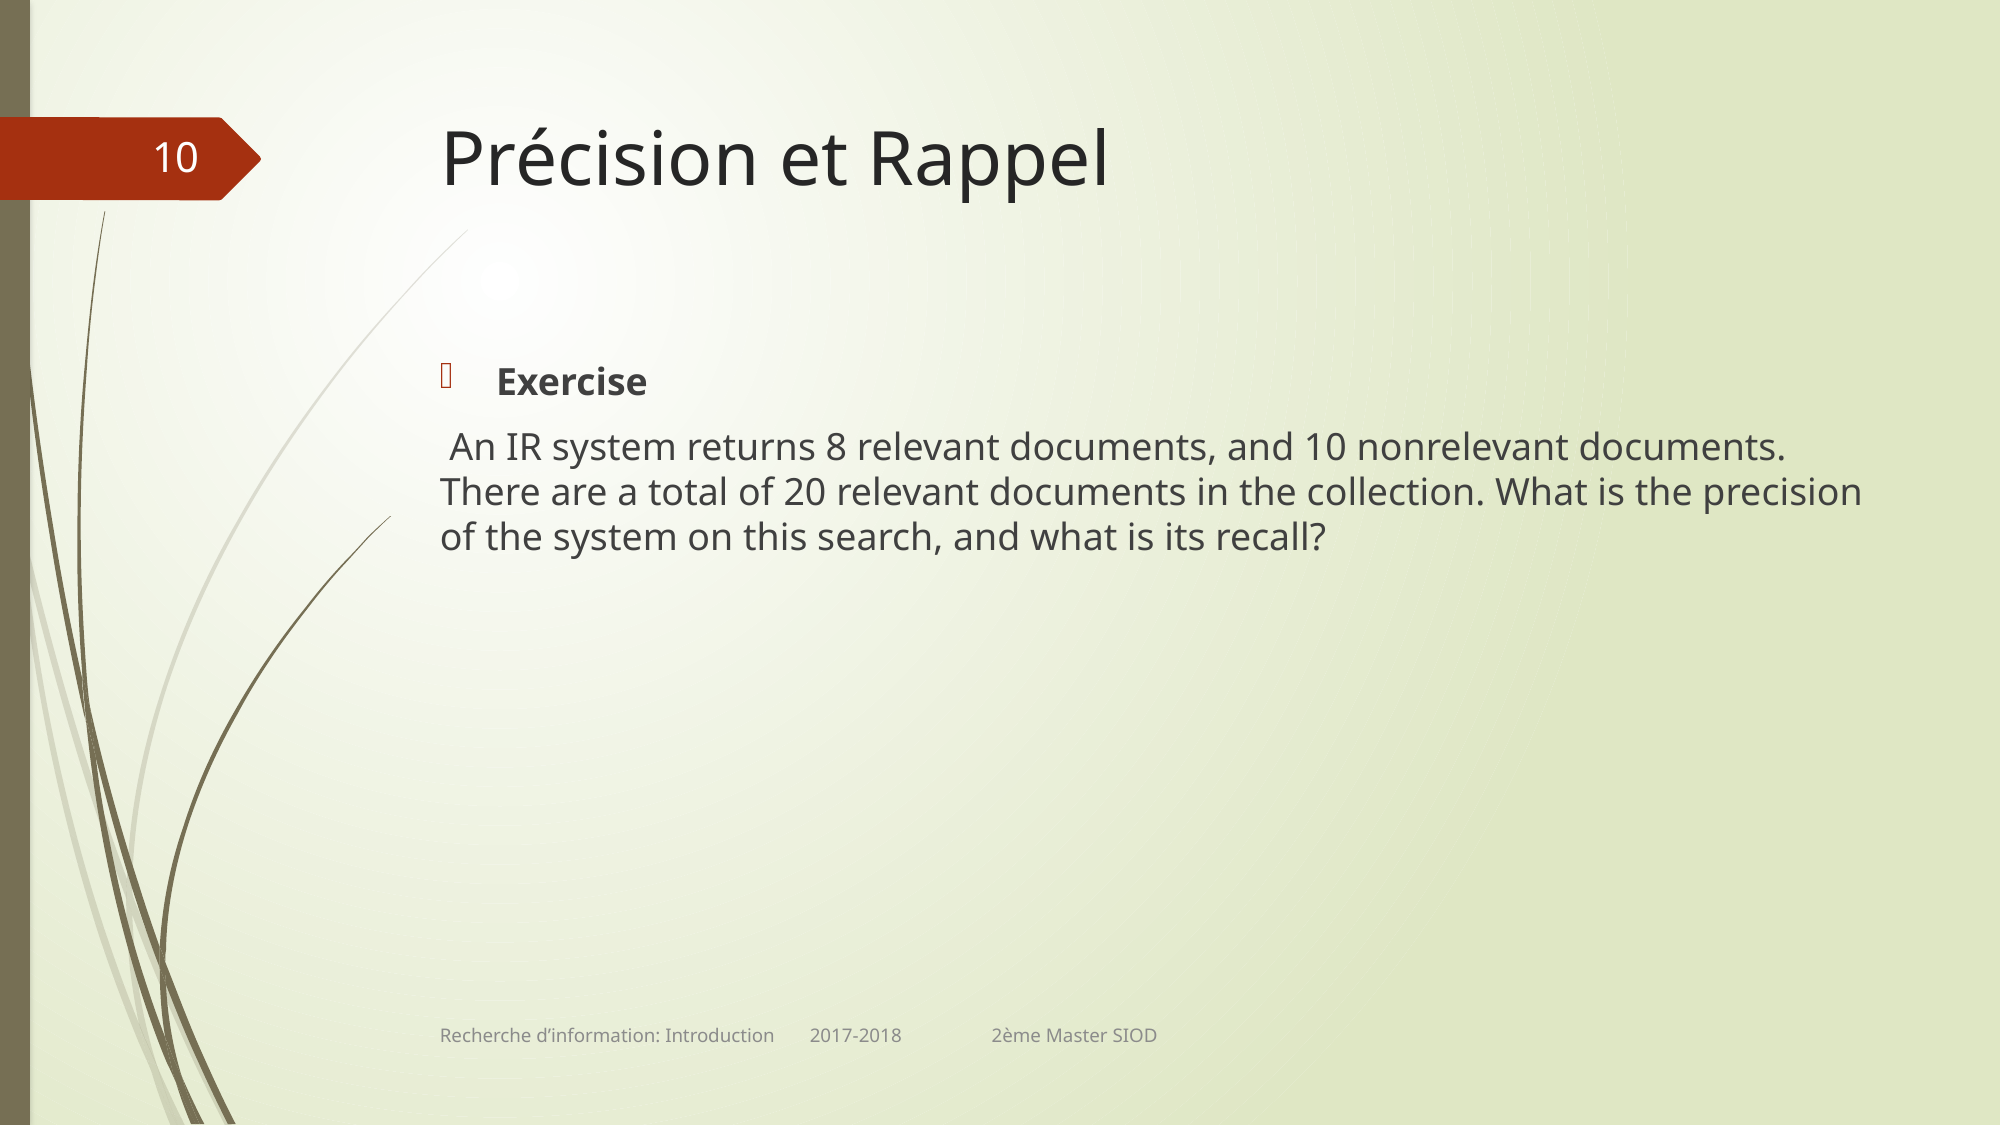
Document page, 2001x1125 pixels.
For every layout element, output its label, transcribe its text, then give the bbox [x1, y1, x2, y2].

title Précision et Rappel [425, 102, 1888, 313]
slide_number 10 [87, 129, 216, 190]
list Exercise An IR system returns 8 relevant documents, and 10 nonrelevant documents. There are a total of 20 relevant documents in the collection. What is the precision of the system on this search, and what is its recall? [424, 350, 1888, 970]
footer Recherche d’information: Introduction 2017-2018 2ème Master SIOD [424, 1006, 1675, 1067]
